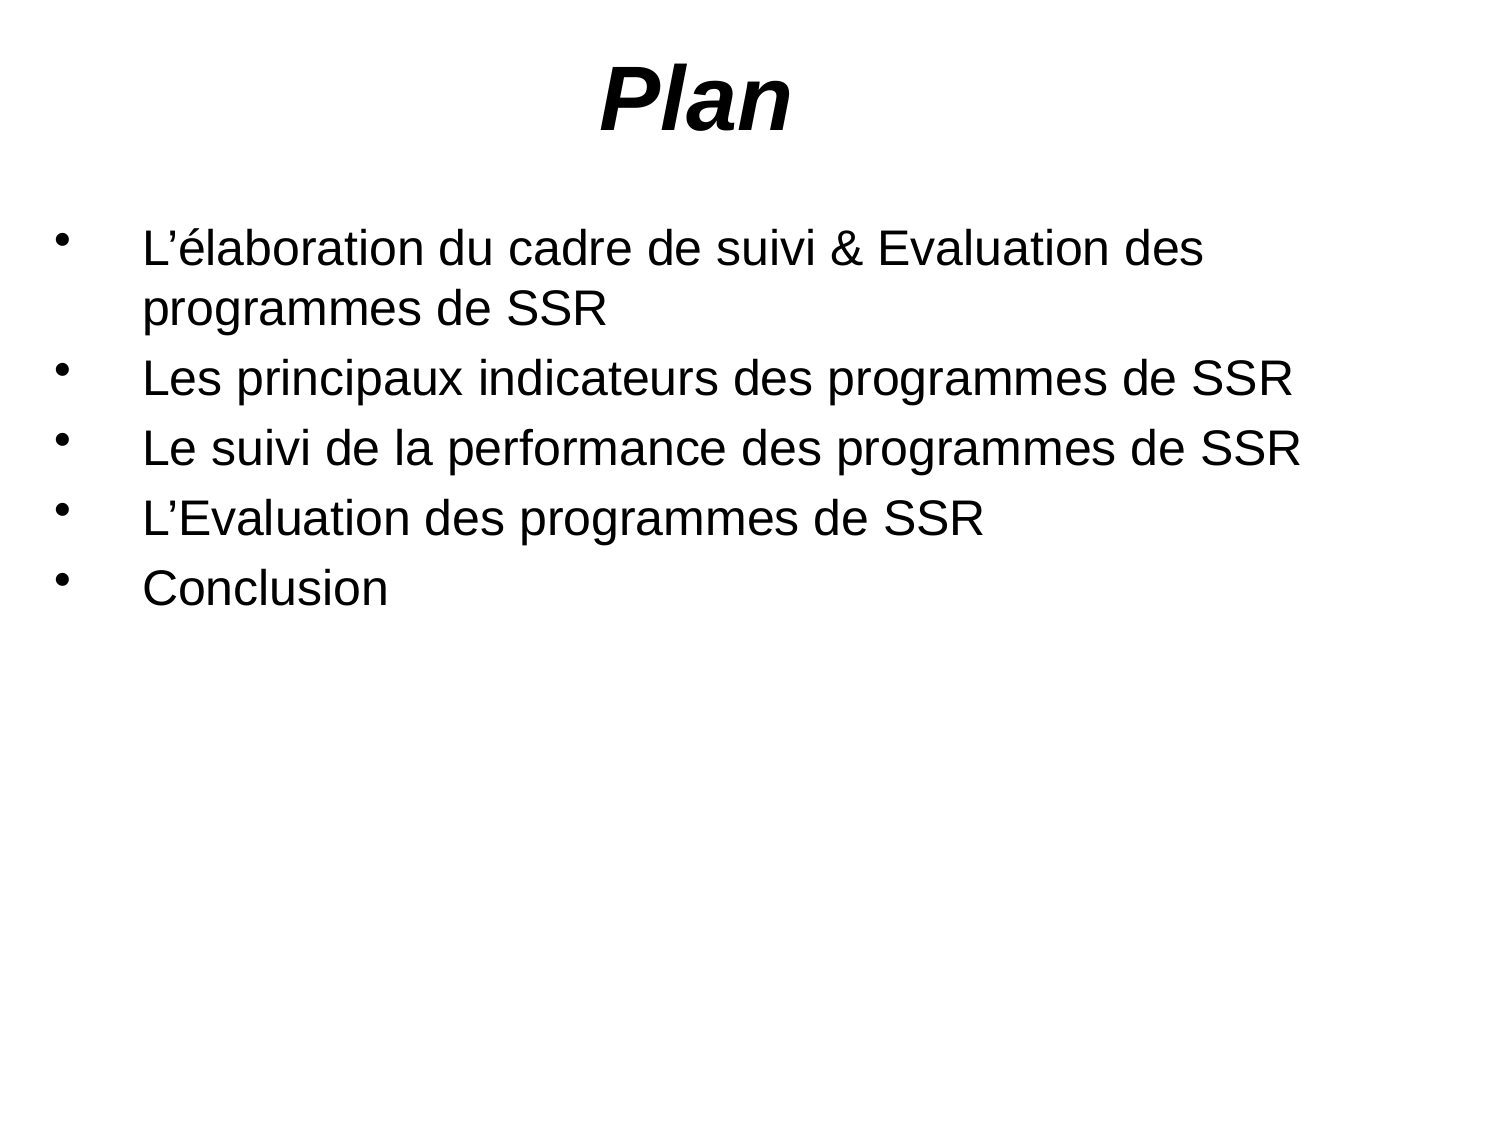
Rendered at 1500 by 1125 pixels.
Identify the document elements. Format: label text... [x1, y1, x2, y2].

title Plan [457, 50, 962, 138]
list L’élaboration du cadre de suivi & Evaluation des programmes de SSR Les principaux indicateurs des programmes de SSR Le suivi de la performance des programmes de SSR L’Evaluation des programmes de SSR Conclusion [39, 208, 1446, 919]
